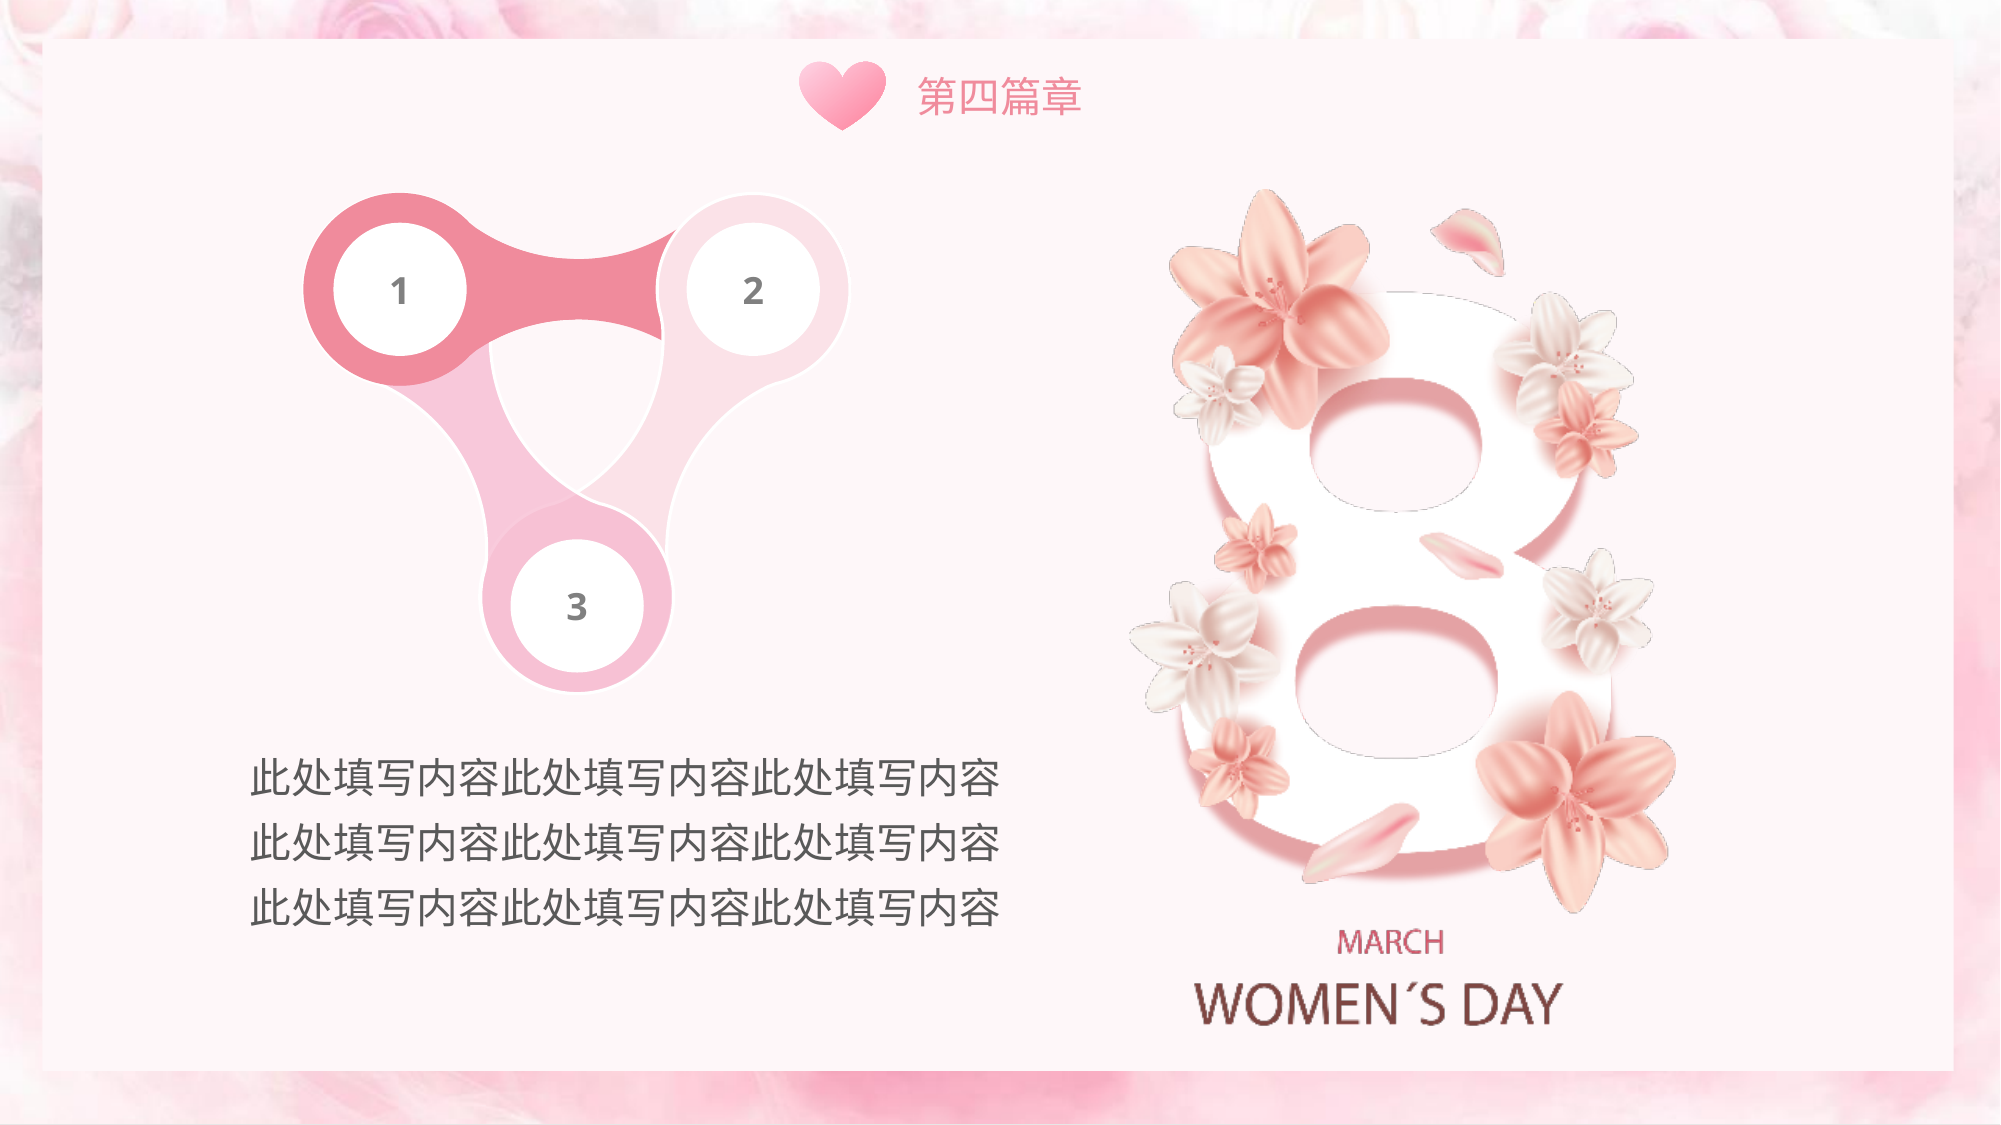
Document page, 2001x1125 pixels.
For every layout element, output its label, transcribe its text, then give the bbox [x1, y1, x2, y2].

text_box 第四篇章 [901, 63, 1099, 129]
text_box [576, 226, 680, 342]
text_box [577, 193, 851, 562]
picture [0, 0, 2001, 1124]
text_box 2 [686, 222, 820, 356]
text_box 此处填写内容此处填写内容此处填写内容 此处填写内容此处填写内容此处填写内容 此处填写内容此处填写内容此处填写内容 [235, 728, 1122, 939]
text_box [378, 342, 674, 694]
text_box 3 [510, 539, 644, 673]
text_box [798, 60, 887, 132]
text_box 1 [333, 222, 467, 356]
text_box [303, 192, 576, 386]
